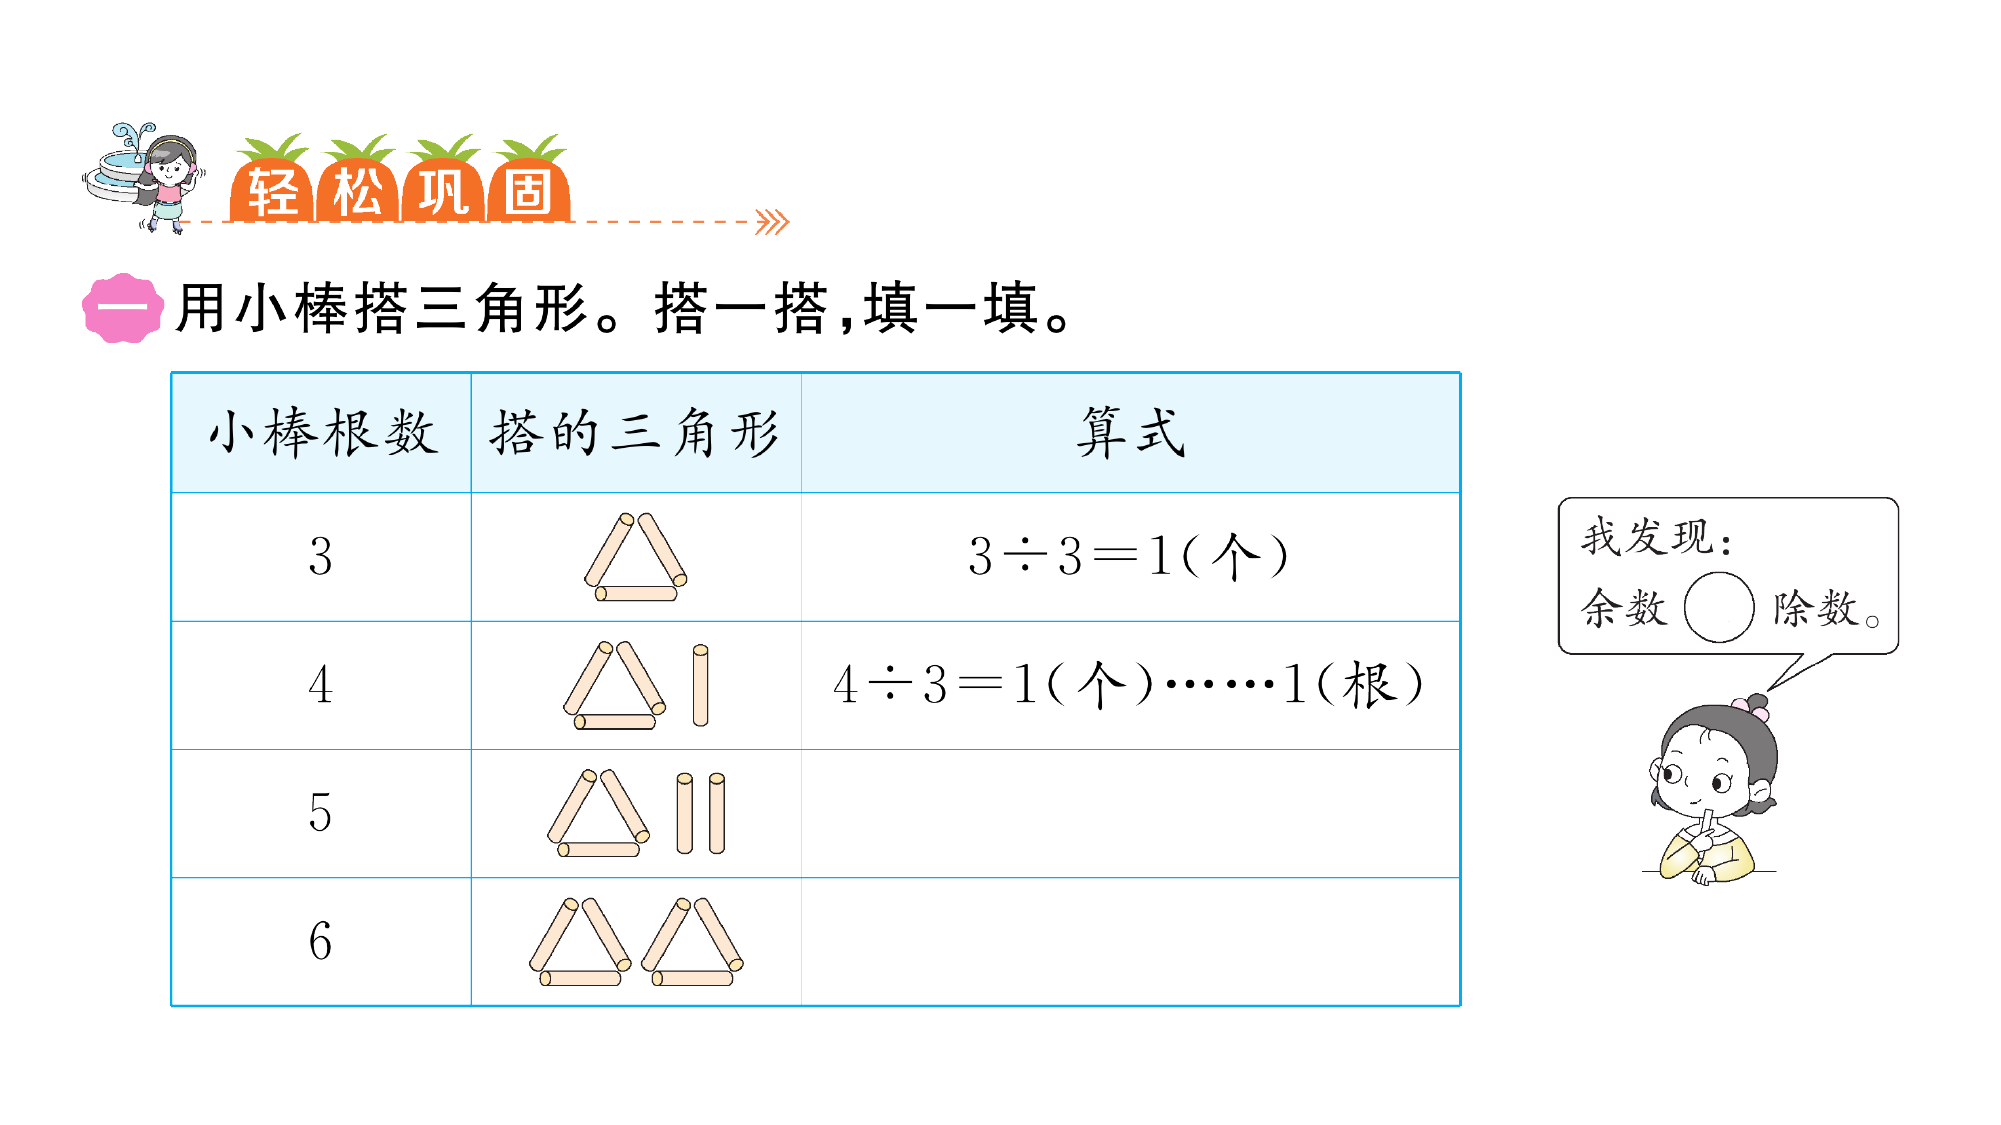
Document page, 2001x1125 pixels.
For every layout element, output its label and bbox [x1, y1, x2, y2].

picture [78, 104, 1969, 1024]
